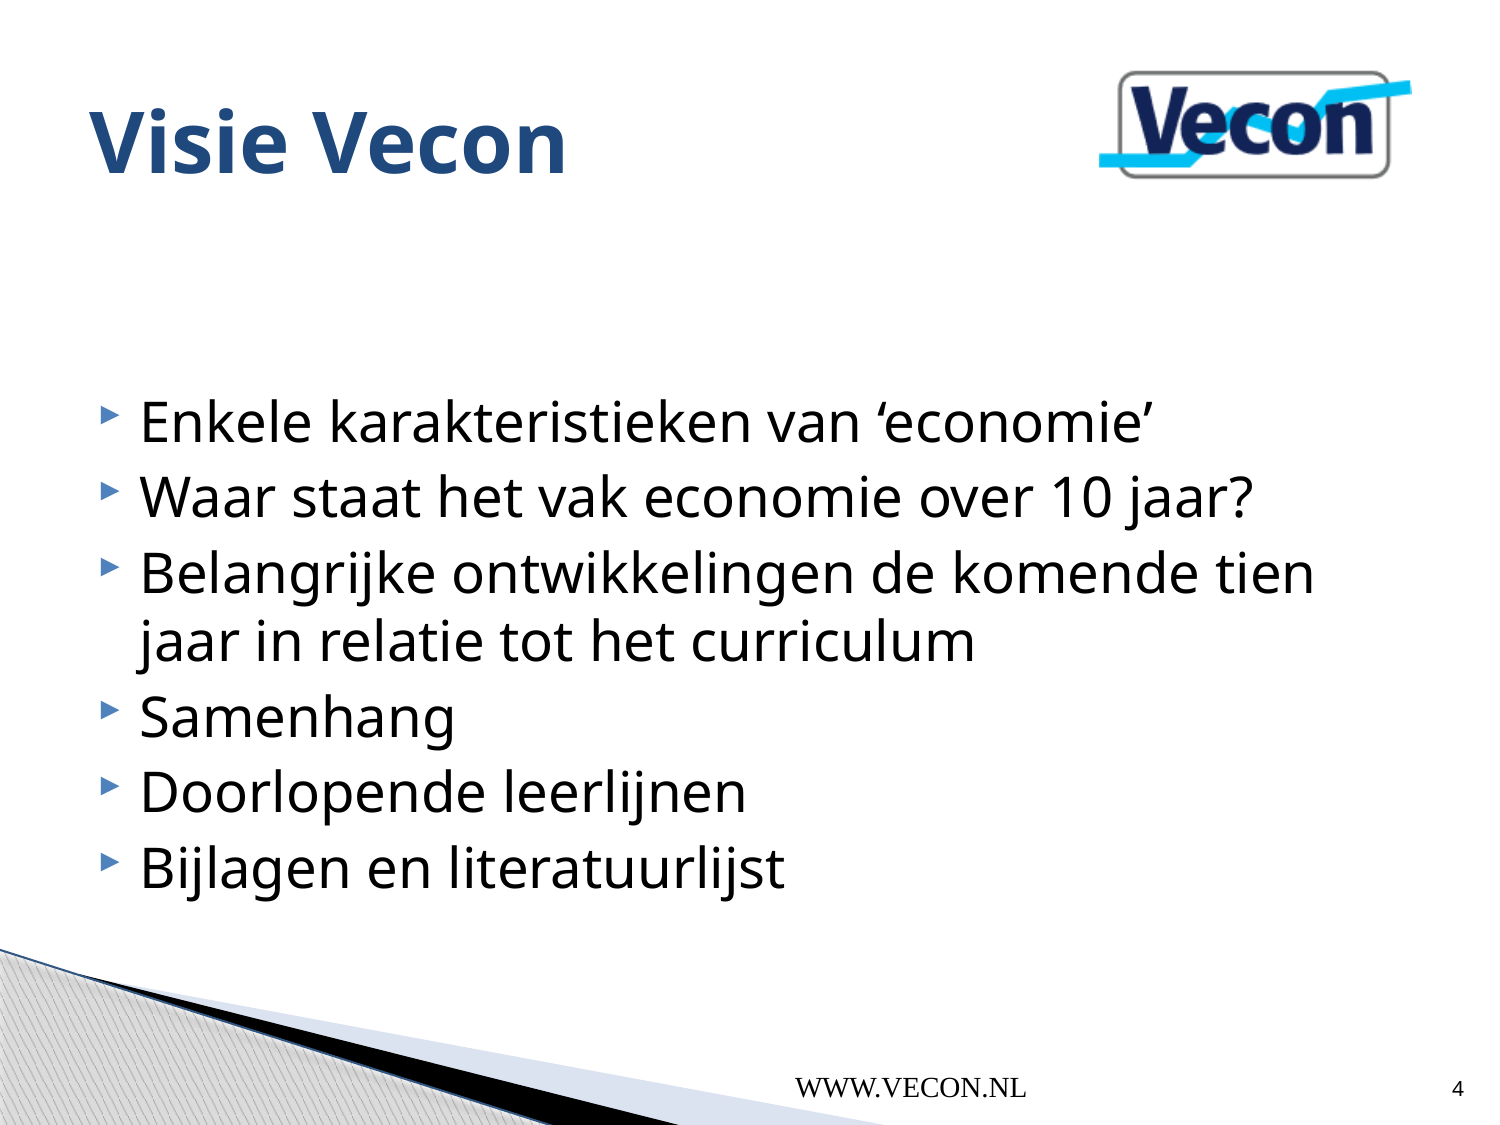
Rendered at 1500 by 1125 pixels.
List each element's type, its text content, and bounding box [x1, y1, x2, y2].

title Visie Vecon [75, 45, 1425, 233]
footer WWW.VECON.NL [718, 1051, 1105, 1112]
slide_number 4 [1418, 1051, 1479, 1112]
picture [1098, 68, 1412, 182]
list Enkele karakteristieken van ‘economie’ Waar staat het vak economie over 10 jaar? Belangrijke ontwikkelingen de komende tien jaar in relatie tot het curriculum Samenhang Doorlopende leerlijnen Bijlagen en literatuurlijst [64, 302, 1415, 1046]
